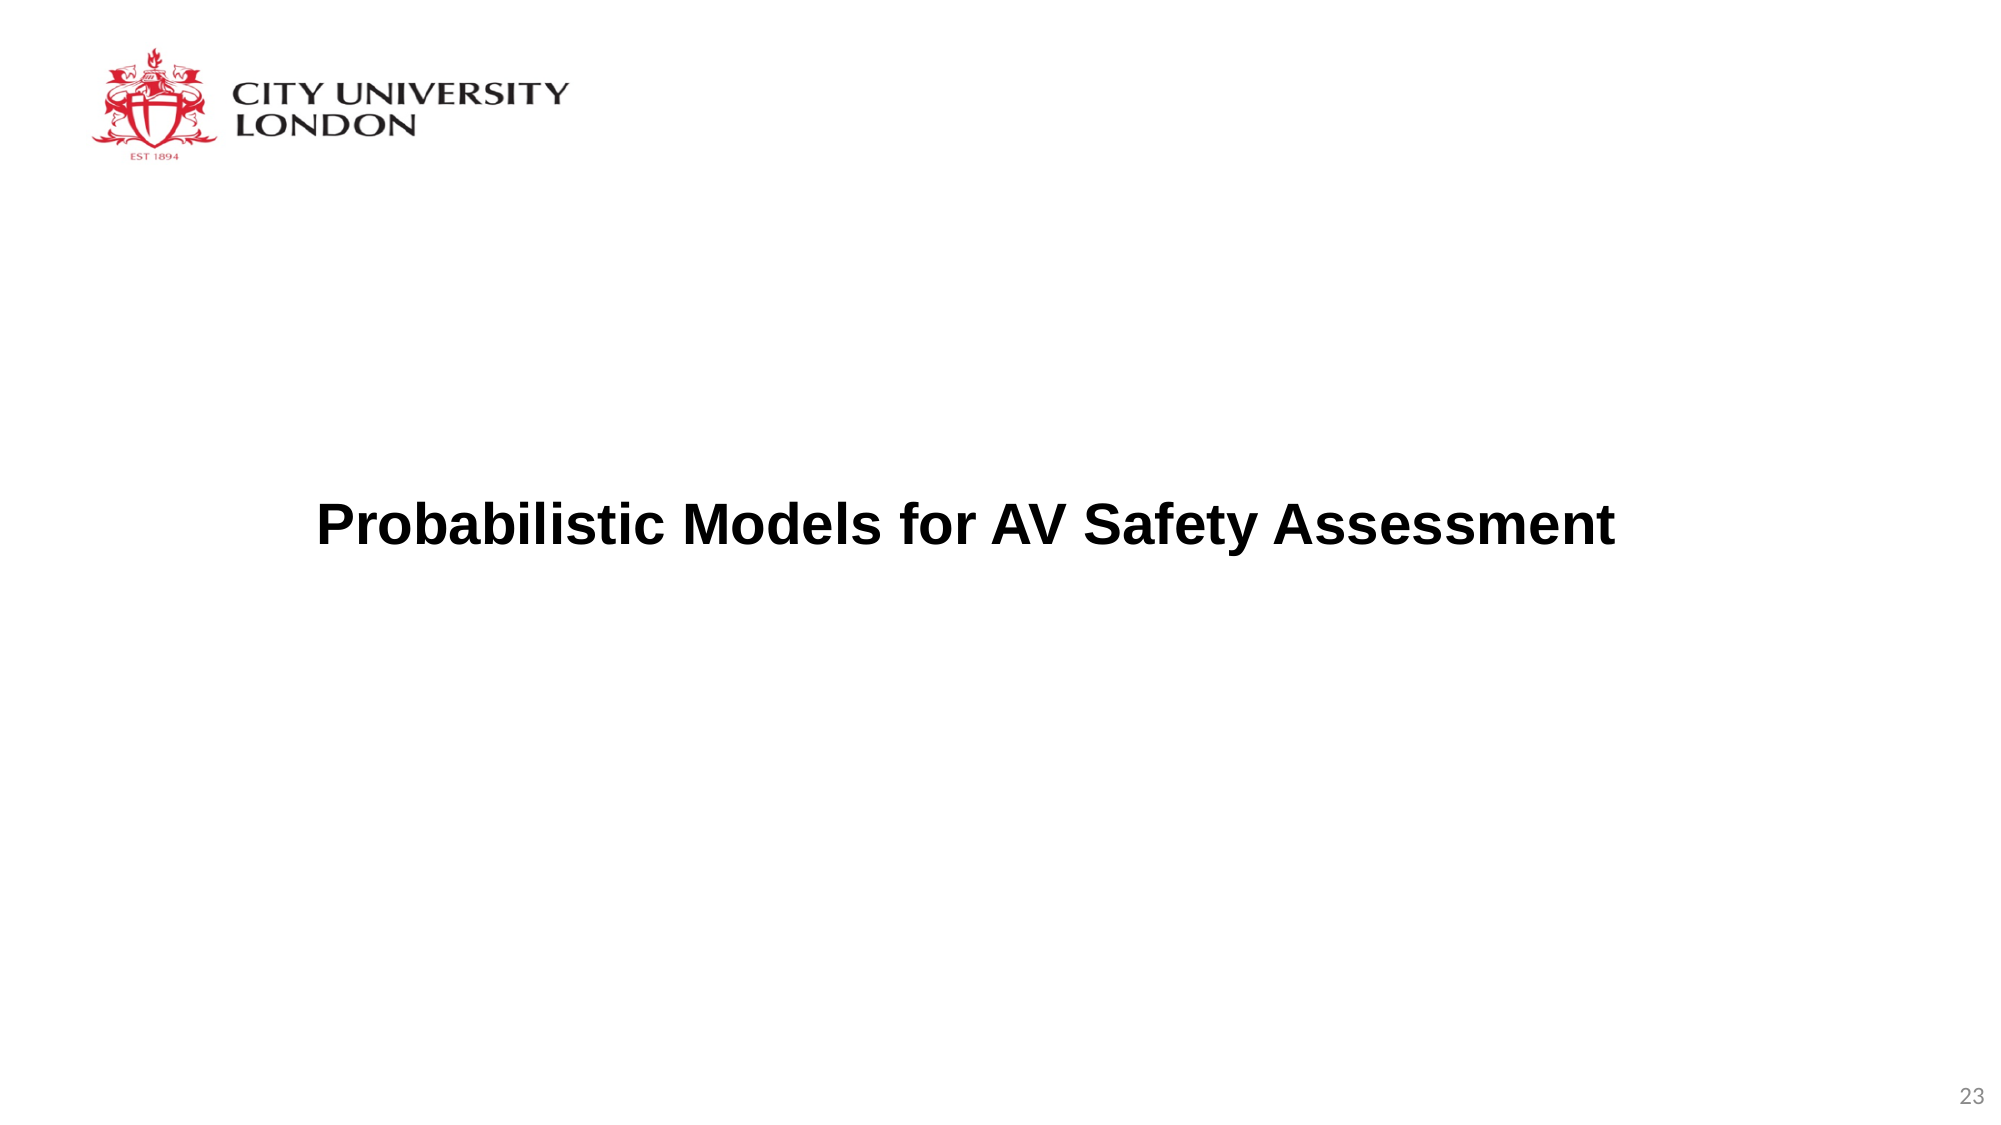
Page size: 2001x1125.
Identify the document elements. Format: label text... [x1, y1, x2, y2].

title Probabilistic Models for AV Safety Assessment [66, 444, 1867, 598]
slide_number 23 [1533, 1065, 2000, 1125]
picture [86, 42, 575, 165]
